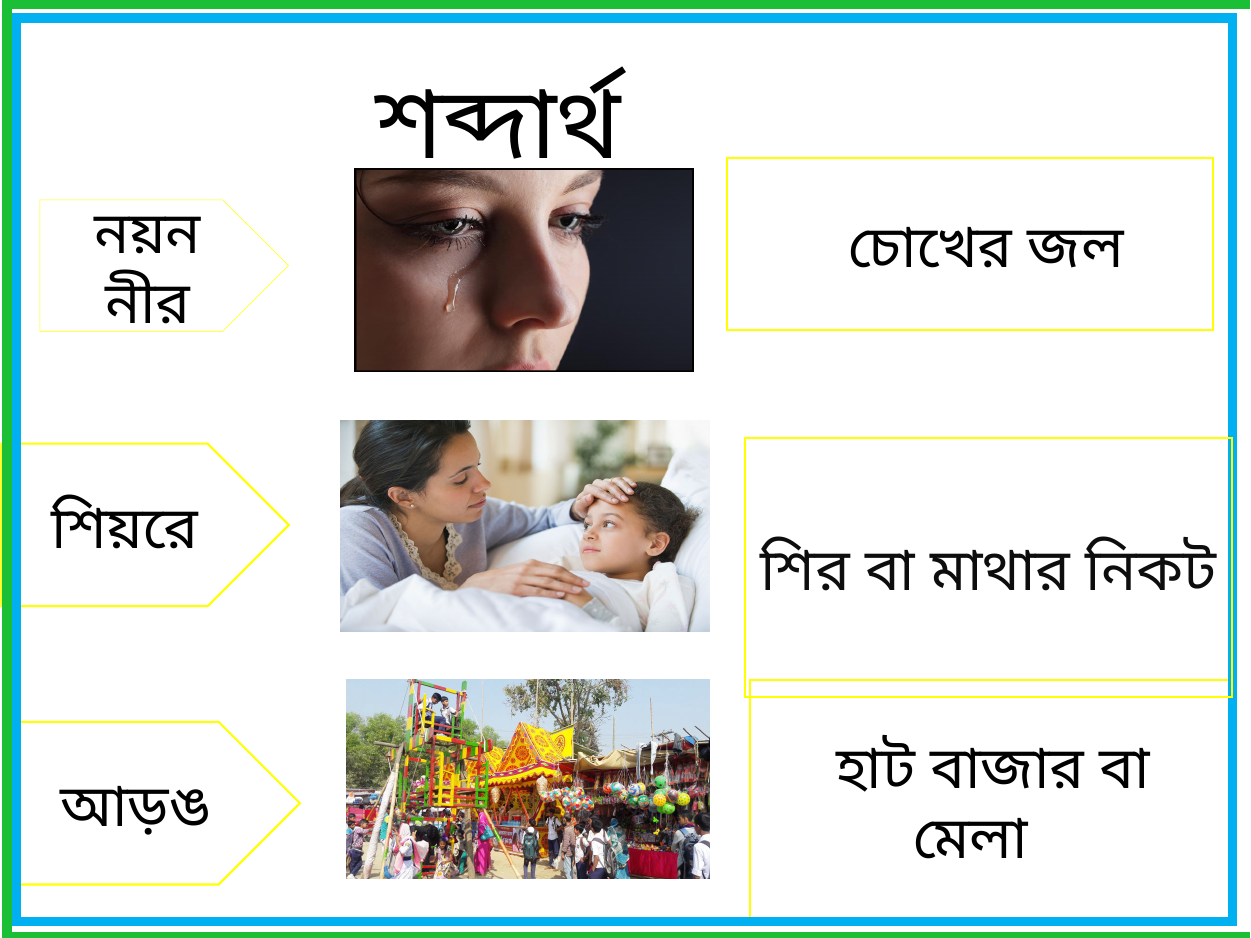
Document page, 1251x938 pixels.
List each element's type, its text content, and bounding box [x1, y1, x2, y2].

picture [354, 168, 694, 372]
text_box [6, 3, 1250, 938]
text_box শির বা মাথার নিকট [744, 437, 1233, 698]
picture [340, 420, 710, 632]
picture [346, 679, 710, 879]
text_box [15, 17, 1233, 923]
text_box শিয়রে [0, 442, 6, 608]
